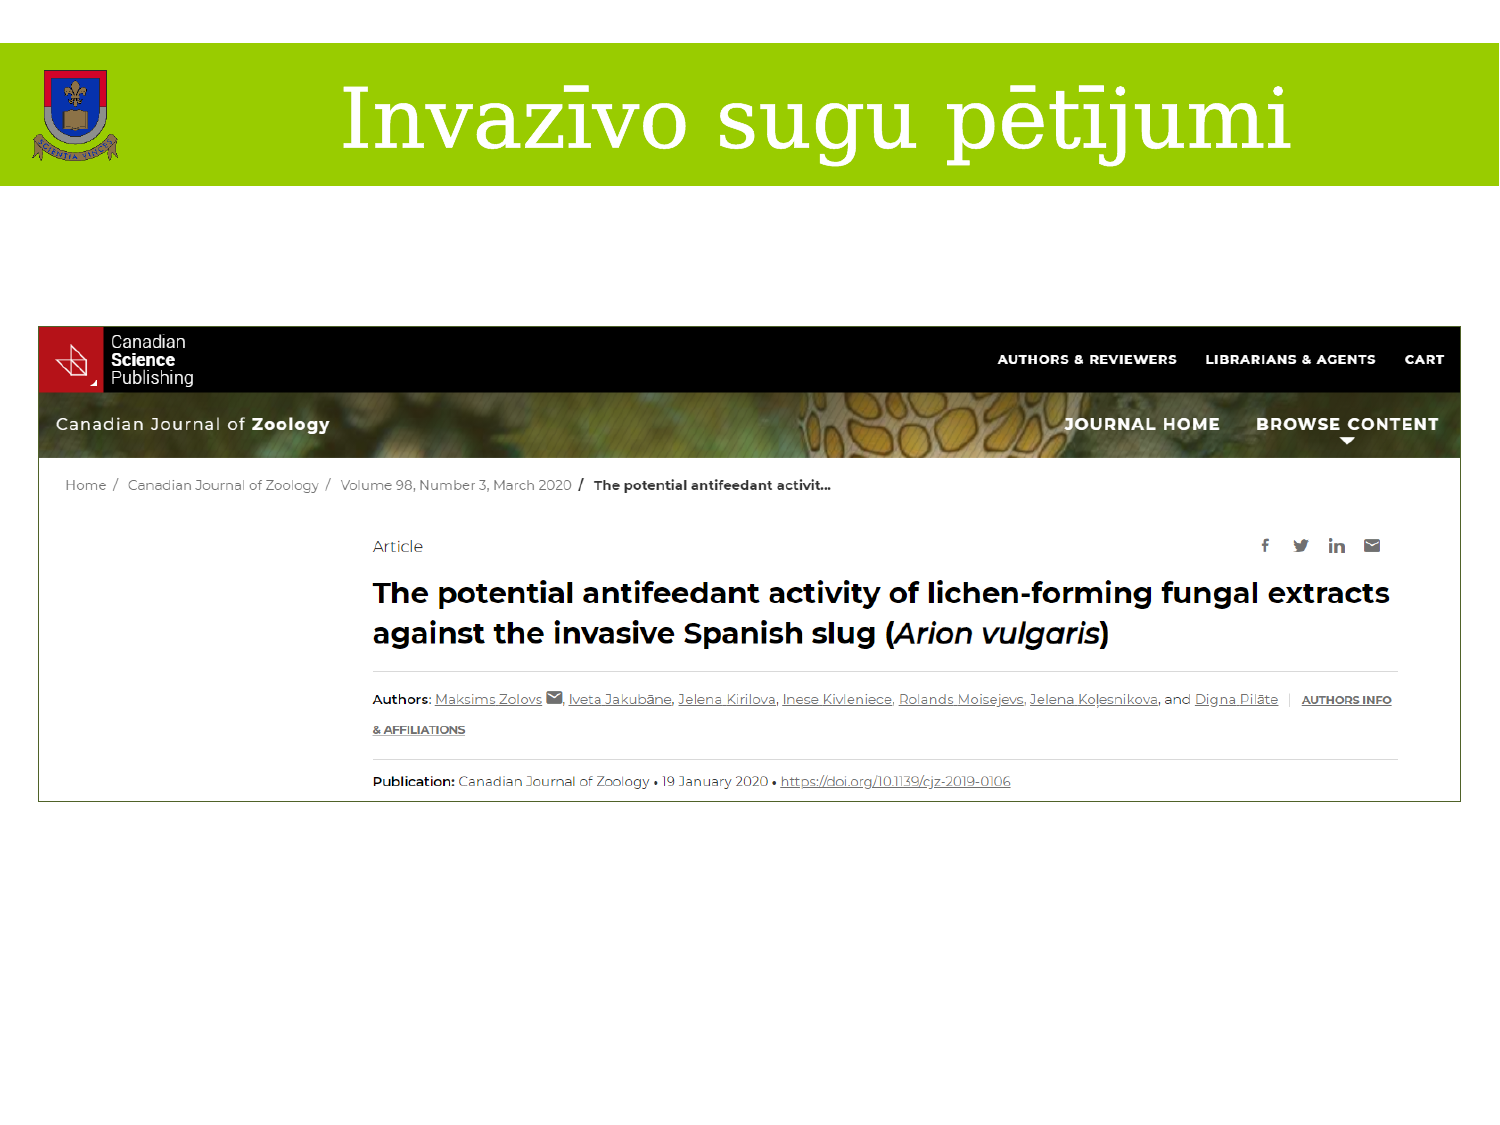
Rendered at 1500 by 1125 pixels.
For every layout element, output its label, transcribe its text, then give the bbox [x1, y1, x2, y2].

picture [38, 325, 1461, 802]
text_box Invazīvo sugu pētījumi [0, 42, 1500, 186]
picture [31, 70, 119, 162]
